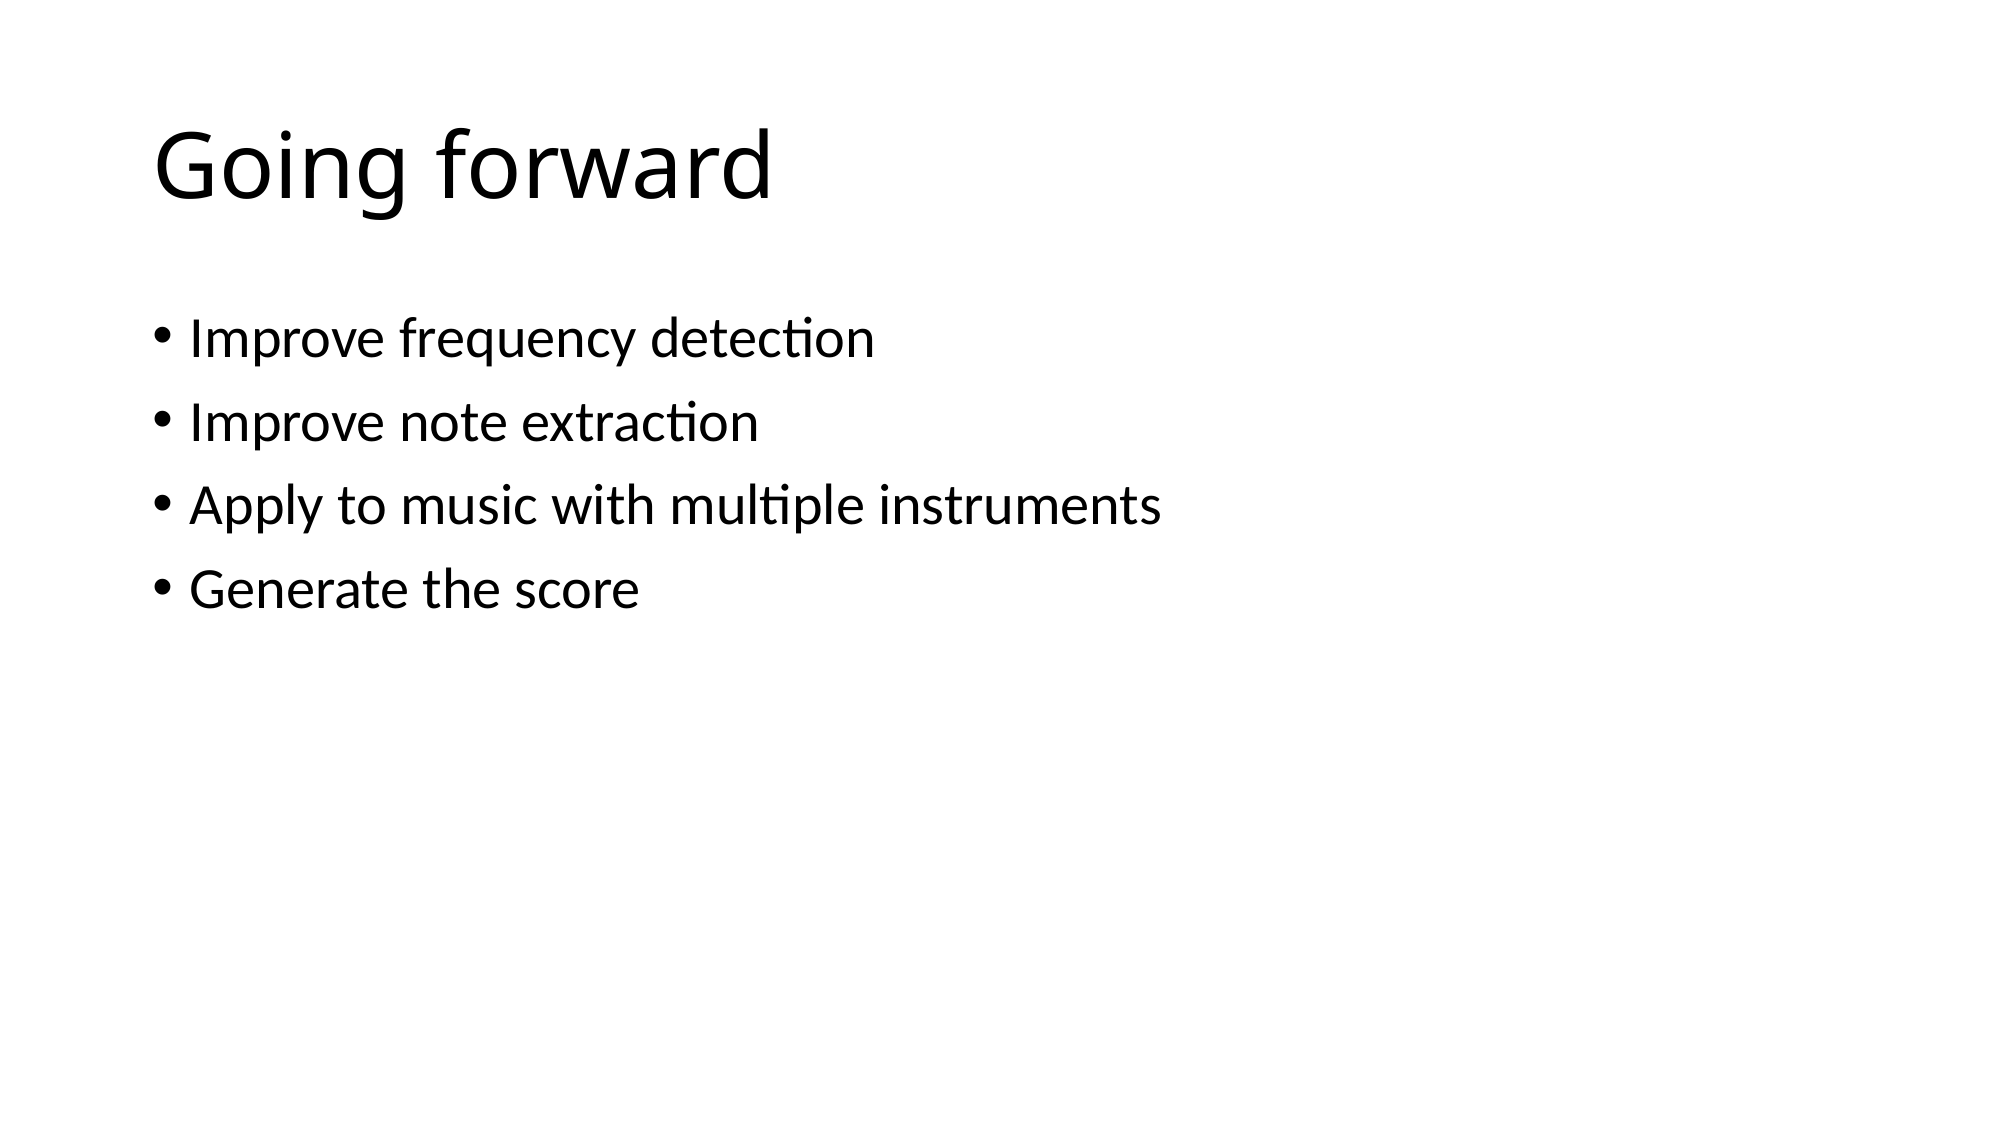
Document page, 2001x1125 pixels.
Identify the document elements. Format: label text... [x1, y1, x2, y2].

title Going forward [137, 59, 1863, 278]
list Improve frequency detection Improve note extraction Apply to music with multiple instruments Generate the score [137, 299, 1863, 1014]
